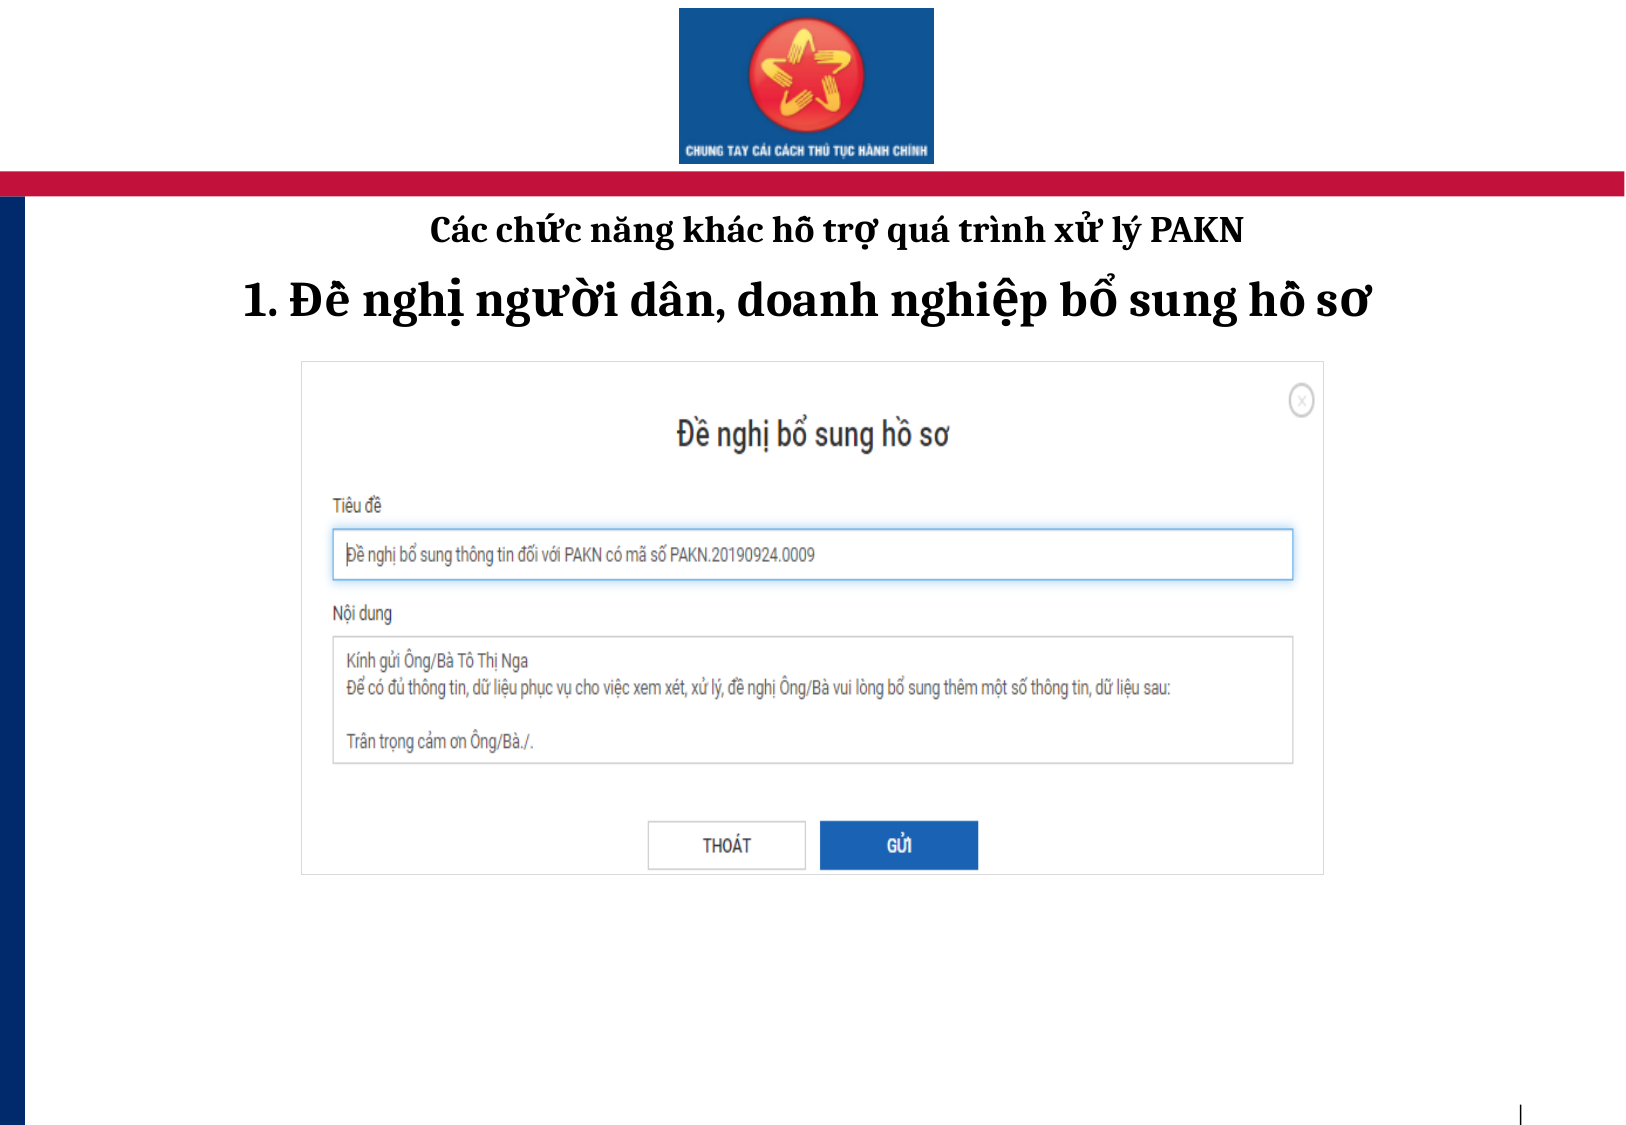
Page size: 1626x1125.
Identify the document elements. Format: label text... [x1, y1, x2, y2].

text_box 1. Đề nghị người dân, doanh nghiệp bổ sung hồ sơ [217, 258, 1400, 334]
picture [301, 361, 1324, 876]
picture [679, 8, 934, 164]
text_box Các chức năng khác hỗ trợ quá trình xử lý PAKN [402, 197, 1274, 257]
